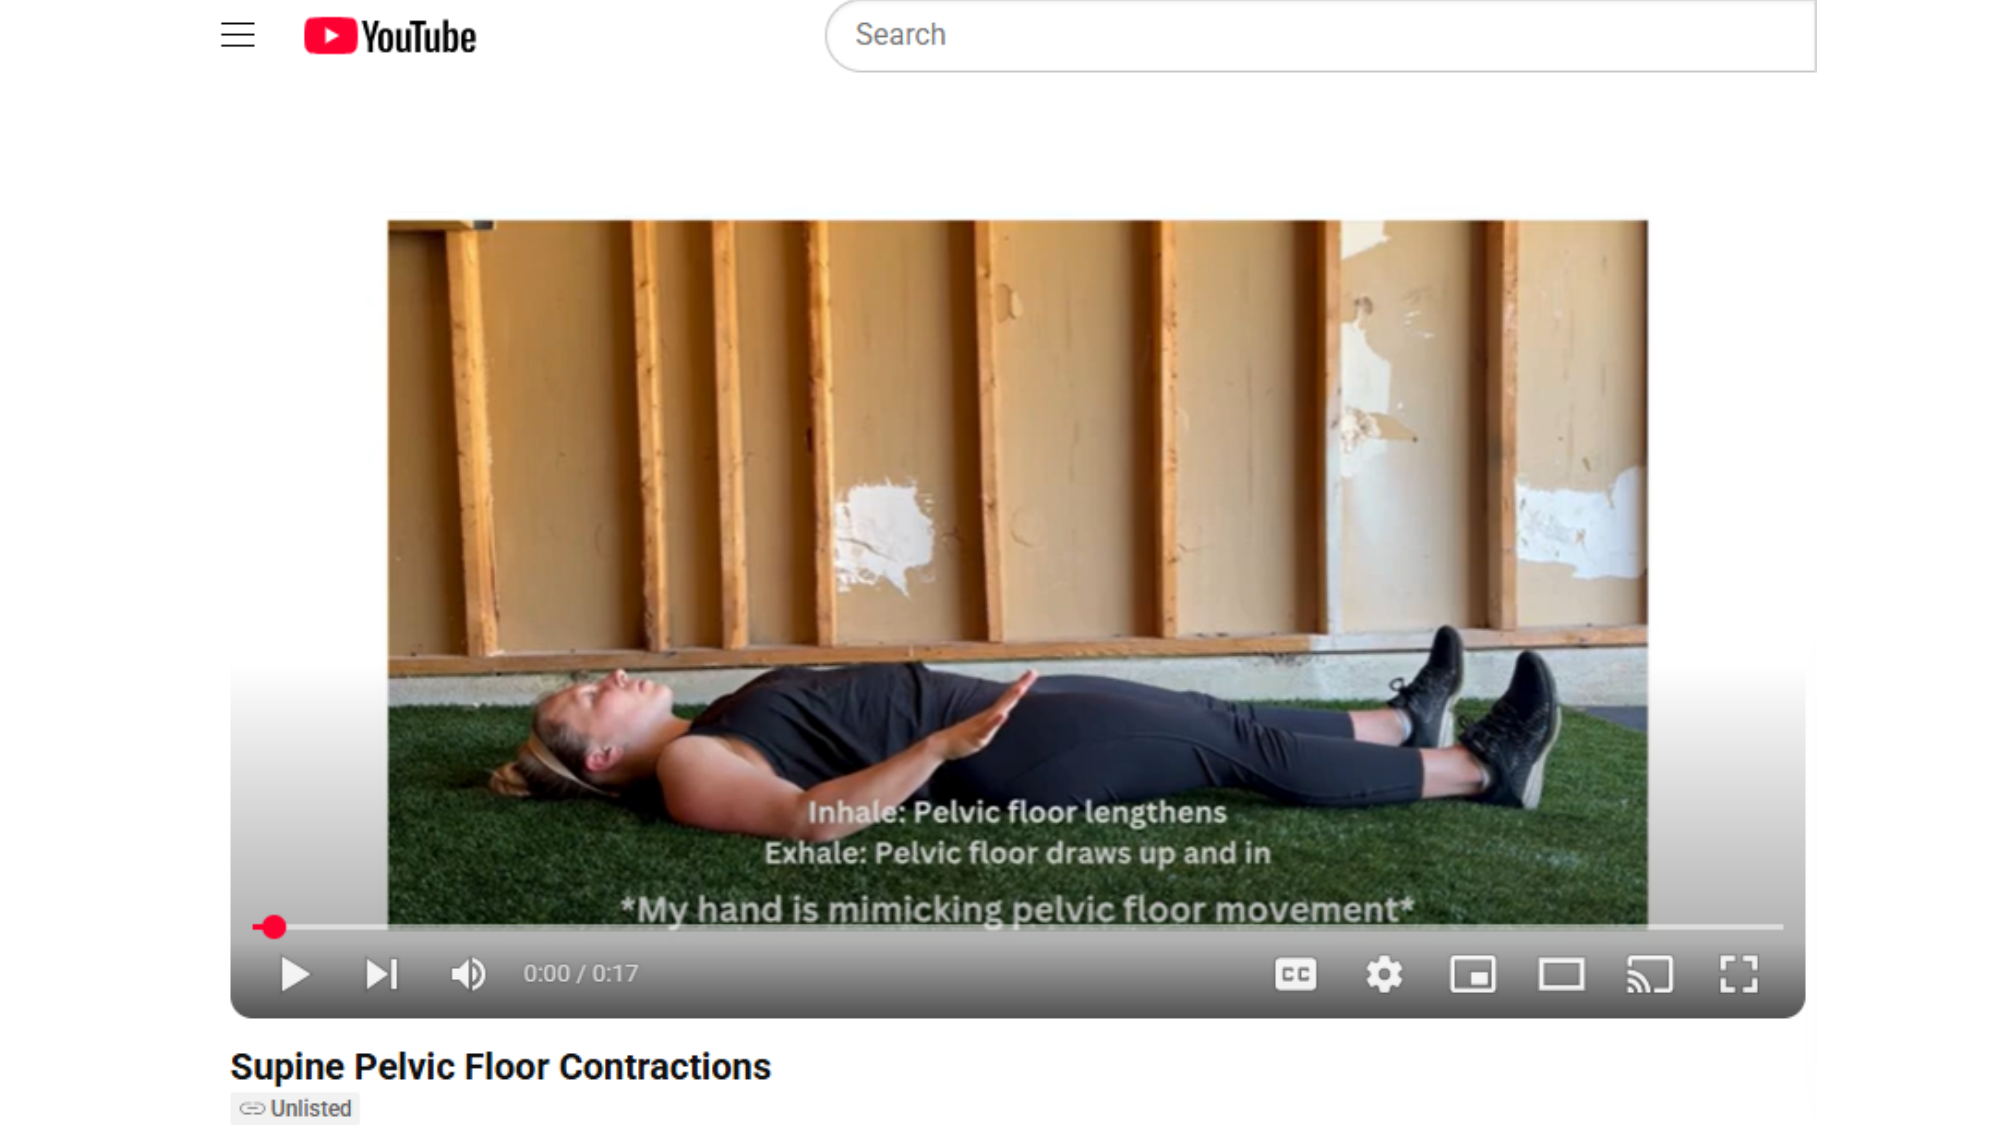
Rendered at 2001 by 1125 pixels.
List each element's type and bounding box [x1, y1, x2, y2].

picture [218, 0, 1818, 1125]
